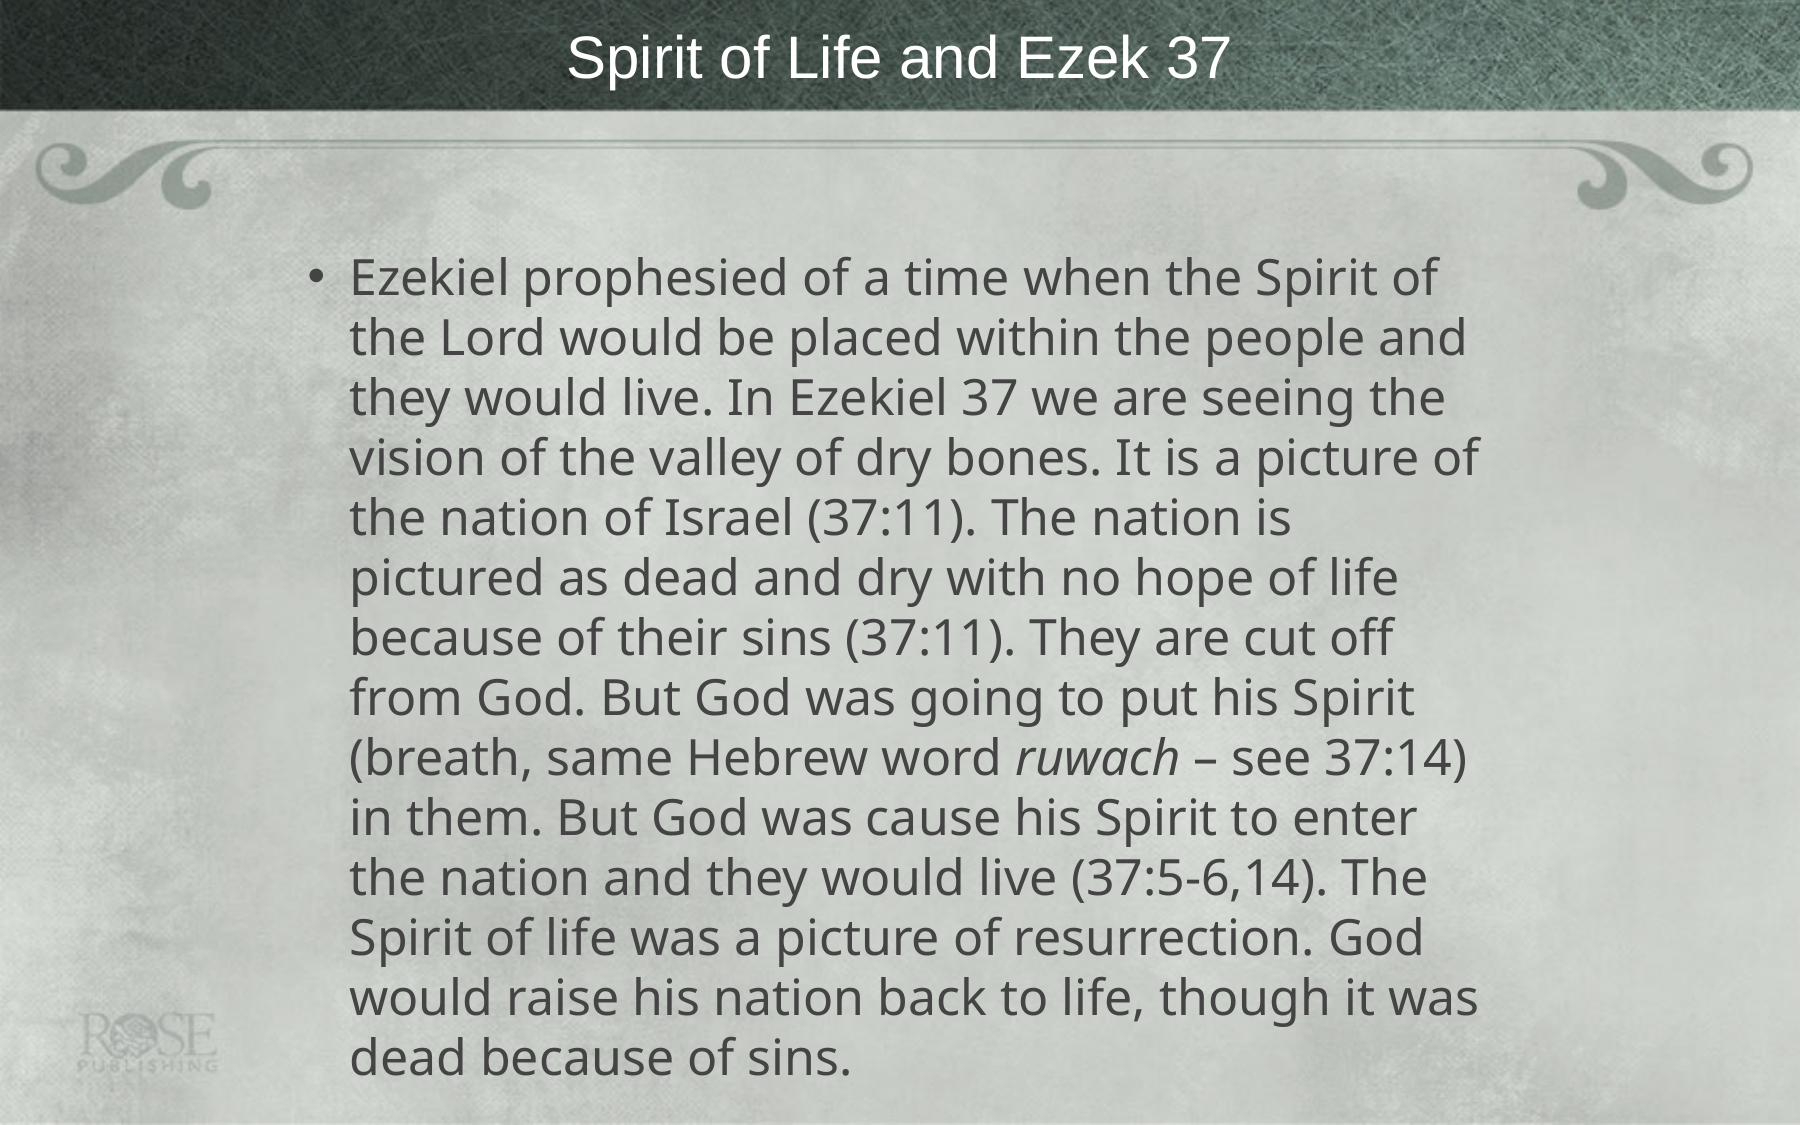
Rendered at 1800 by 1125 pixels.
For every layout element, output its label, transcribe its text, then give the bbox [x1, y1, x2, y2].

list Ezekiel prophesied of a time when the Spirit of the Lord would be placed within the people and they would live. In Ezekiel 37 we are seeing the vision of the valley of dry bones. It is a picture of the nation of Israel (37:11). The nation is pictured as dead and dry with no hope of life because of their sins (37:11). They are cut off from God. But God was going to put his Spirit (breath, same Hebrew word ruwach – see 37:14) in them. But God was cause his Spirit to enter the nation and they would live (37:5-6,14). The Spirit of life was a picture of resurrection. God would raise his nation back to life, though it was dead because of sins. [292, 237, 1508, 1038]
picture [0, 107, 1800, 1125]
title Spirit of Life and Ezek 37 [0, 2, 1800, 107]
